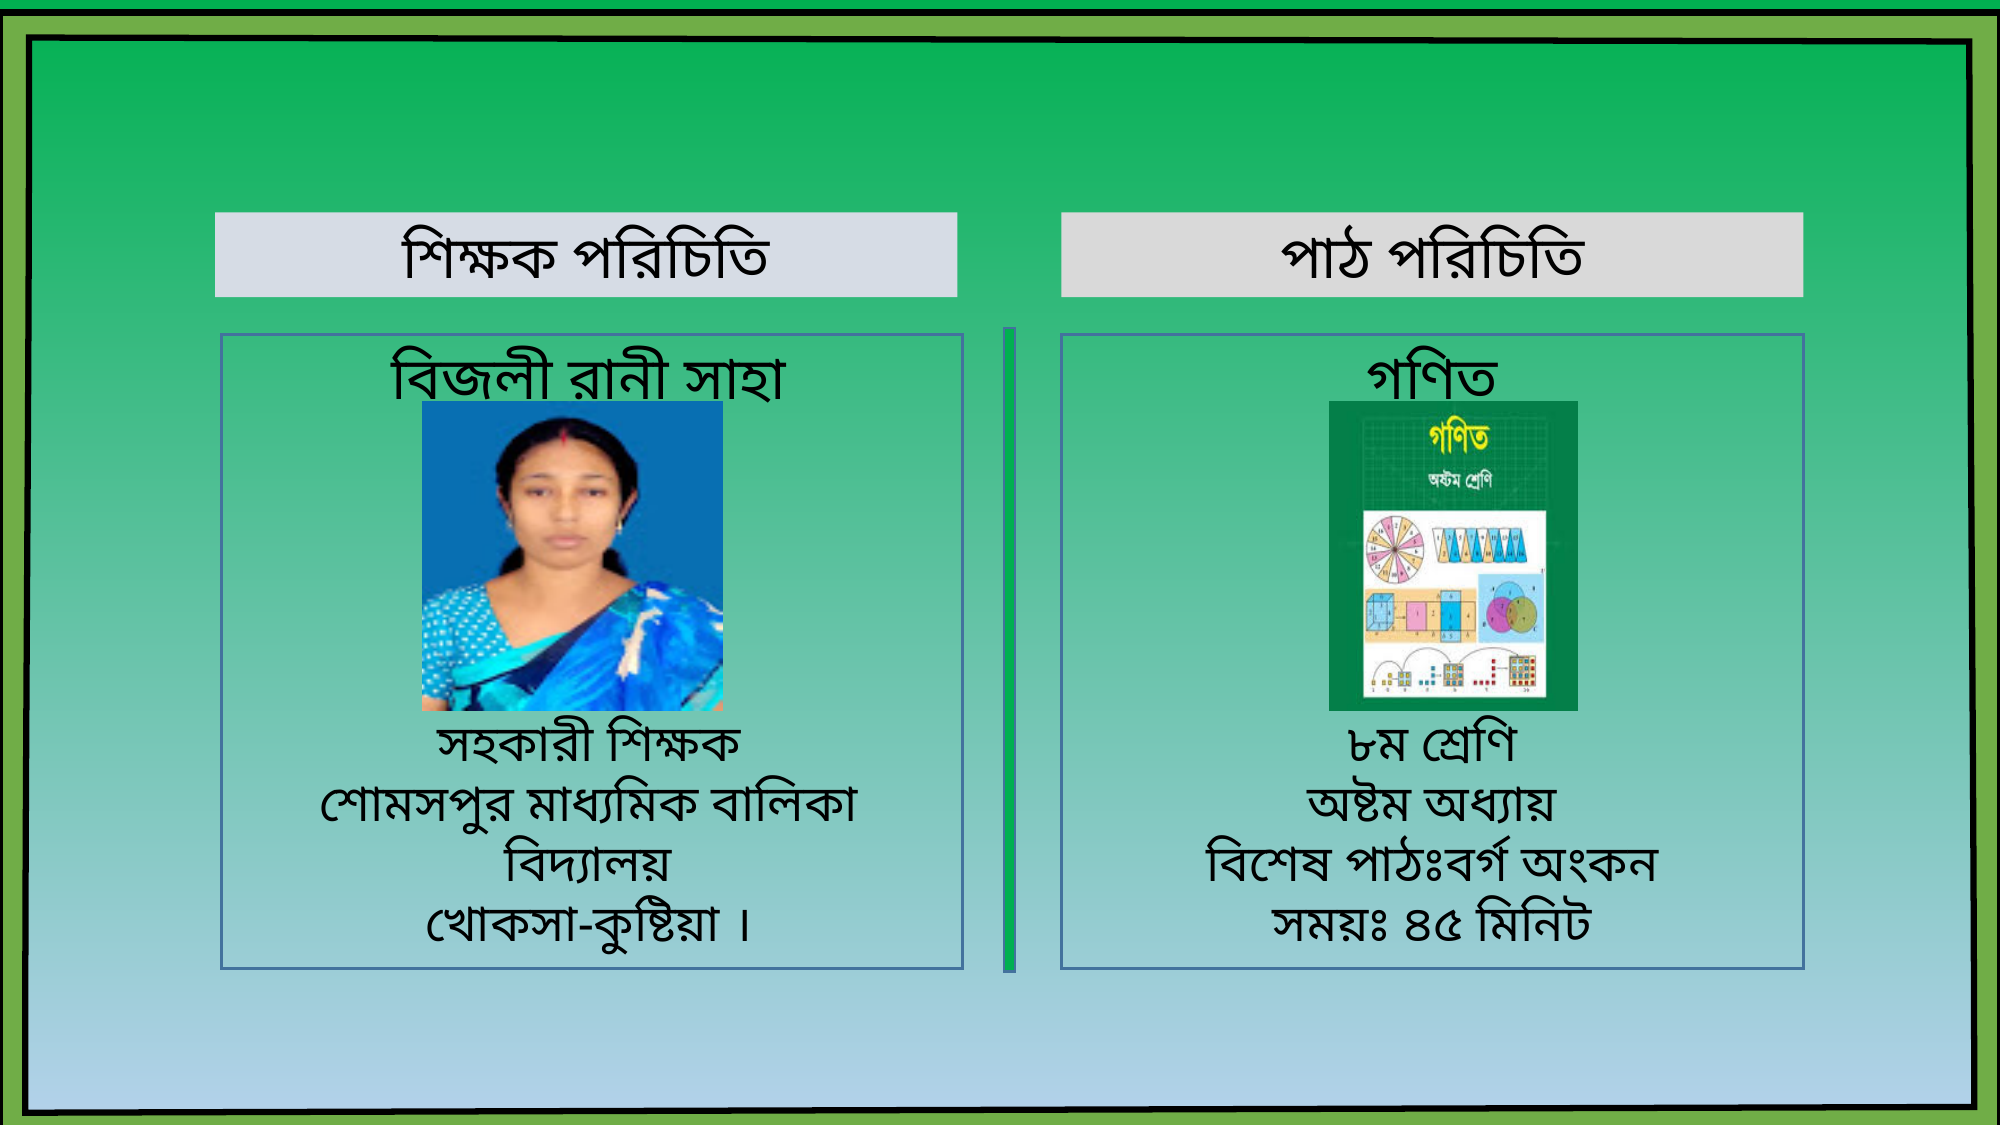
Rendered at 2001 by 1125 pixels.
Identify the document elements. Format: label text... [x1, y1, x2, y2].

text_box [0, 11, 2000, 1125]
picture [422, 653, 431, 661]
picture [446, 641, 458, 646]
picture [433, 615, 455, 625]
text_box বিজলী রানী সাহা সহকারী শিক্ষক শোমসপুর মাধ্যমিক বালিকা বিদ্যালয় খোকসা-কুষ্টিয়া । [223, 335, 961, 960]
picture [1329, 401, 1578, 711]
picture [422, 605, 434, 620]
picture [437, 659, 462, 666]
picture [422, 622, 431, 629]
picture [433, 627, 446, 637]
picture [467, 625, 478, 635]
text_box [221, 333, 964, 970]
text_box শিক্ষক পরিচিতি [215, 212, 958, 298]
text_box বিজলী রানী সাহা সহকারী শিক্ষক শোমসপুর মাধ্যমিক বালিকা বিদ্যালয় খোকসা-কুষ্টিয়া । [215, 334, 221, 960]
text_box গণিত ৮ম শ্রেণি অষ্টম অধ্যায় বিশেষ পাঠঃবর্গ অংকন সময়ঃ ৪৫ মিনিট [1062, 335, 1802, 960]
picture [425, 679, 433, 684]
picture [460, 652, 470, 658]
picture [422, 641, 443, 651]
picture [433, 651, 443, 658]
picture [453, 605, 465, 615]
text_box পাঠ পরিচিতি [1061, 212, 1804, 298]
picture [433, 688, 440, 694]
picture [422, 401, 723, 711]
picture [477, 633, 488, 643]
text_box [1003, 327, 1016, 973]
